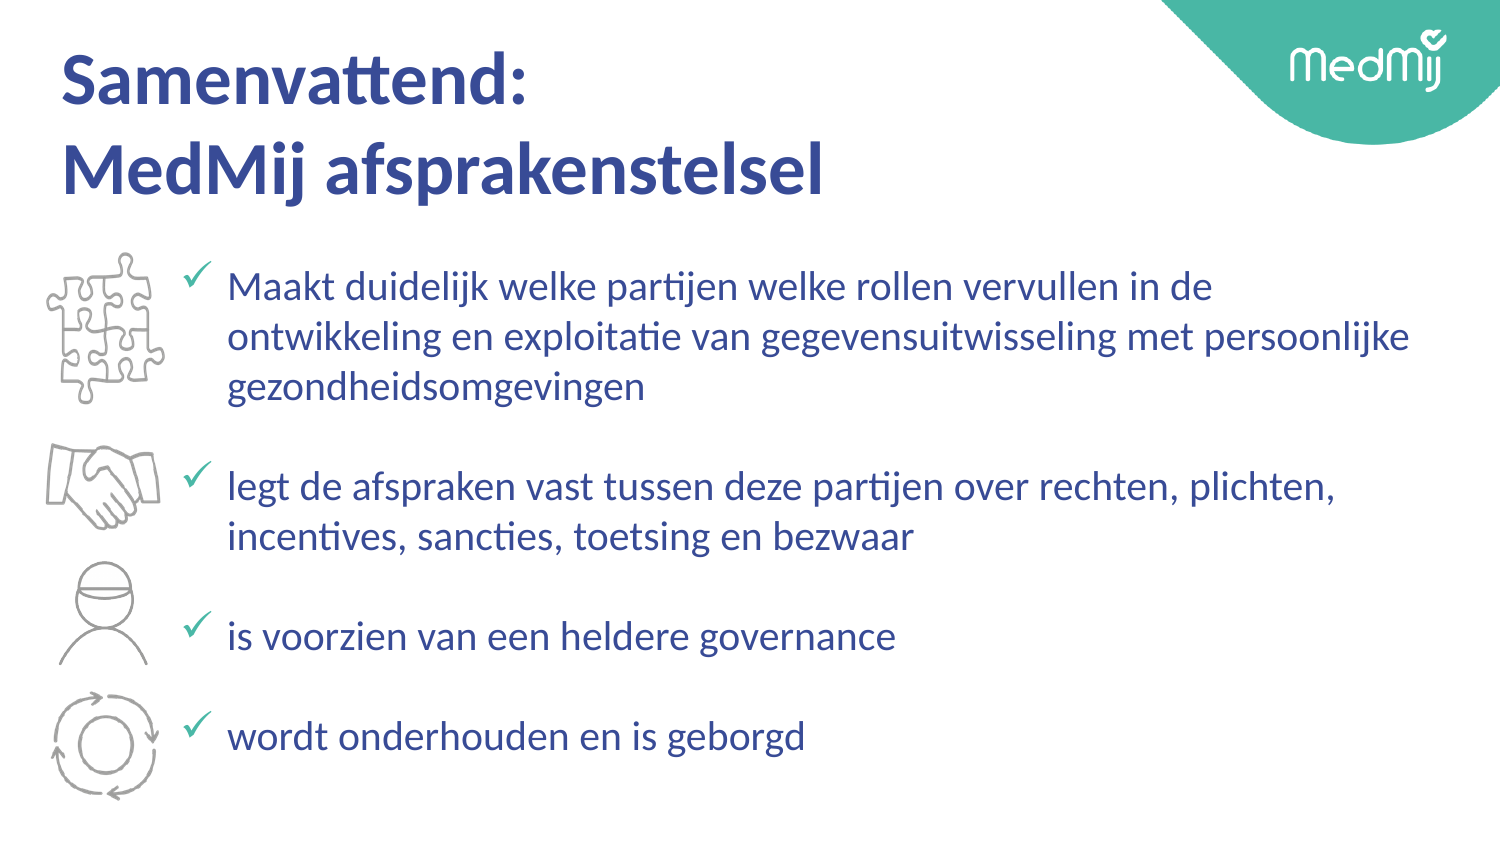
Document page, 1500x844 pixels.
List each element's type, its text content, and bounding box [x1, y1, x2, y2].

list Maakt duidelijk welke partijen welke rollen vervullen in de ontwikkeling en exploitatie van gegevensuitwisseling met persoonlijke gezondheidsomgevingen legt de afspraken vast tussen deze partijen over rechten, plichten, incentives, sancties, toetsing en bezwaar is voorzien van een heldere governance wordt onderhouden en is geborgd [203, 218, 1425, 776]
title Samenvattend: MedMij afsprakenstelsel [61, 55, 1258, 210]
picture [0, 0, 1500, 844]
